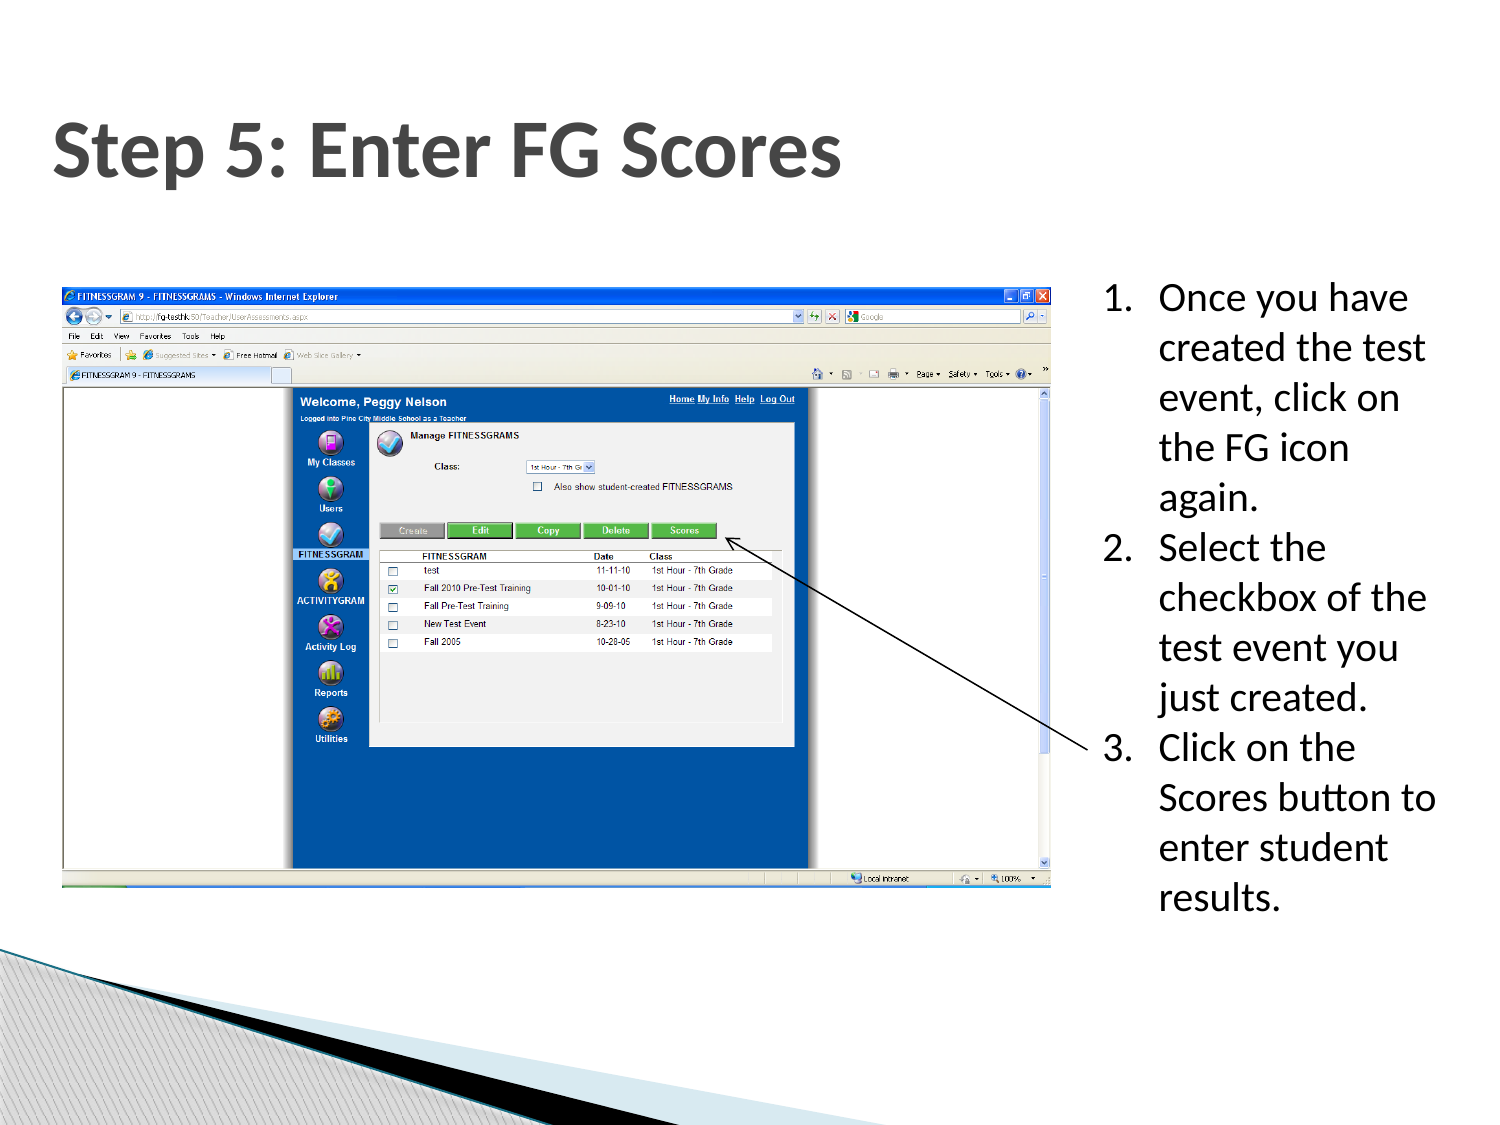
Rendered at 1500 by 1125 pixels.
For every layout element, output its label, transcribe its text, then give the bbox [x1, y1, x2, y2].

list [62, 287, 1052, 888]
text_box Once you have created the test event, click on the FG icon again. Select the checkbox of the test event you just created. Click on the Scores button to enter student results. [1087, 262, 1463, 978]
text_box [724, 537, 1088, 751]
title Step 5: Enter FG Scores [37, 50, 1388, 238]
